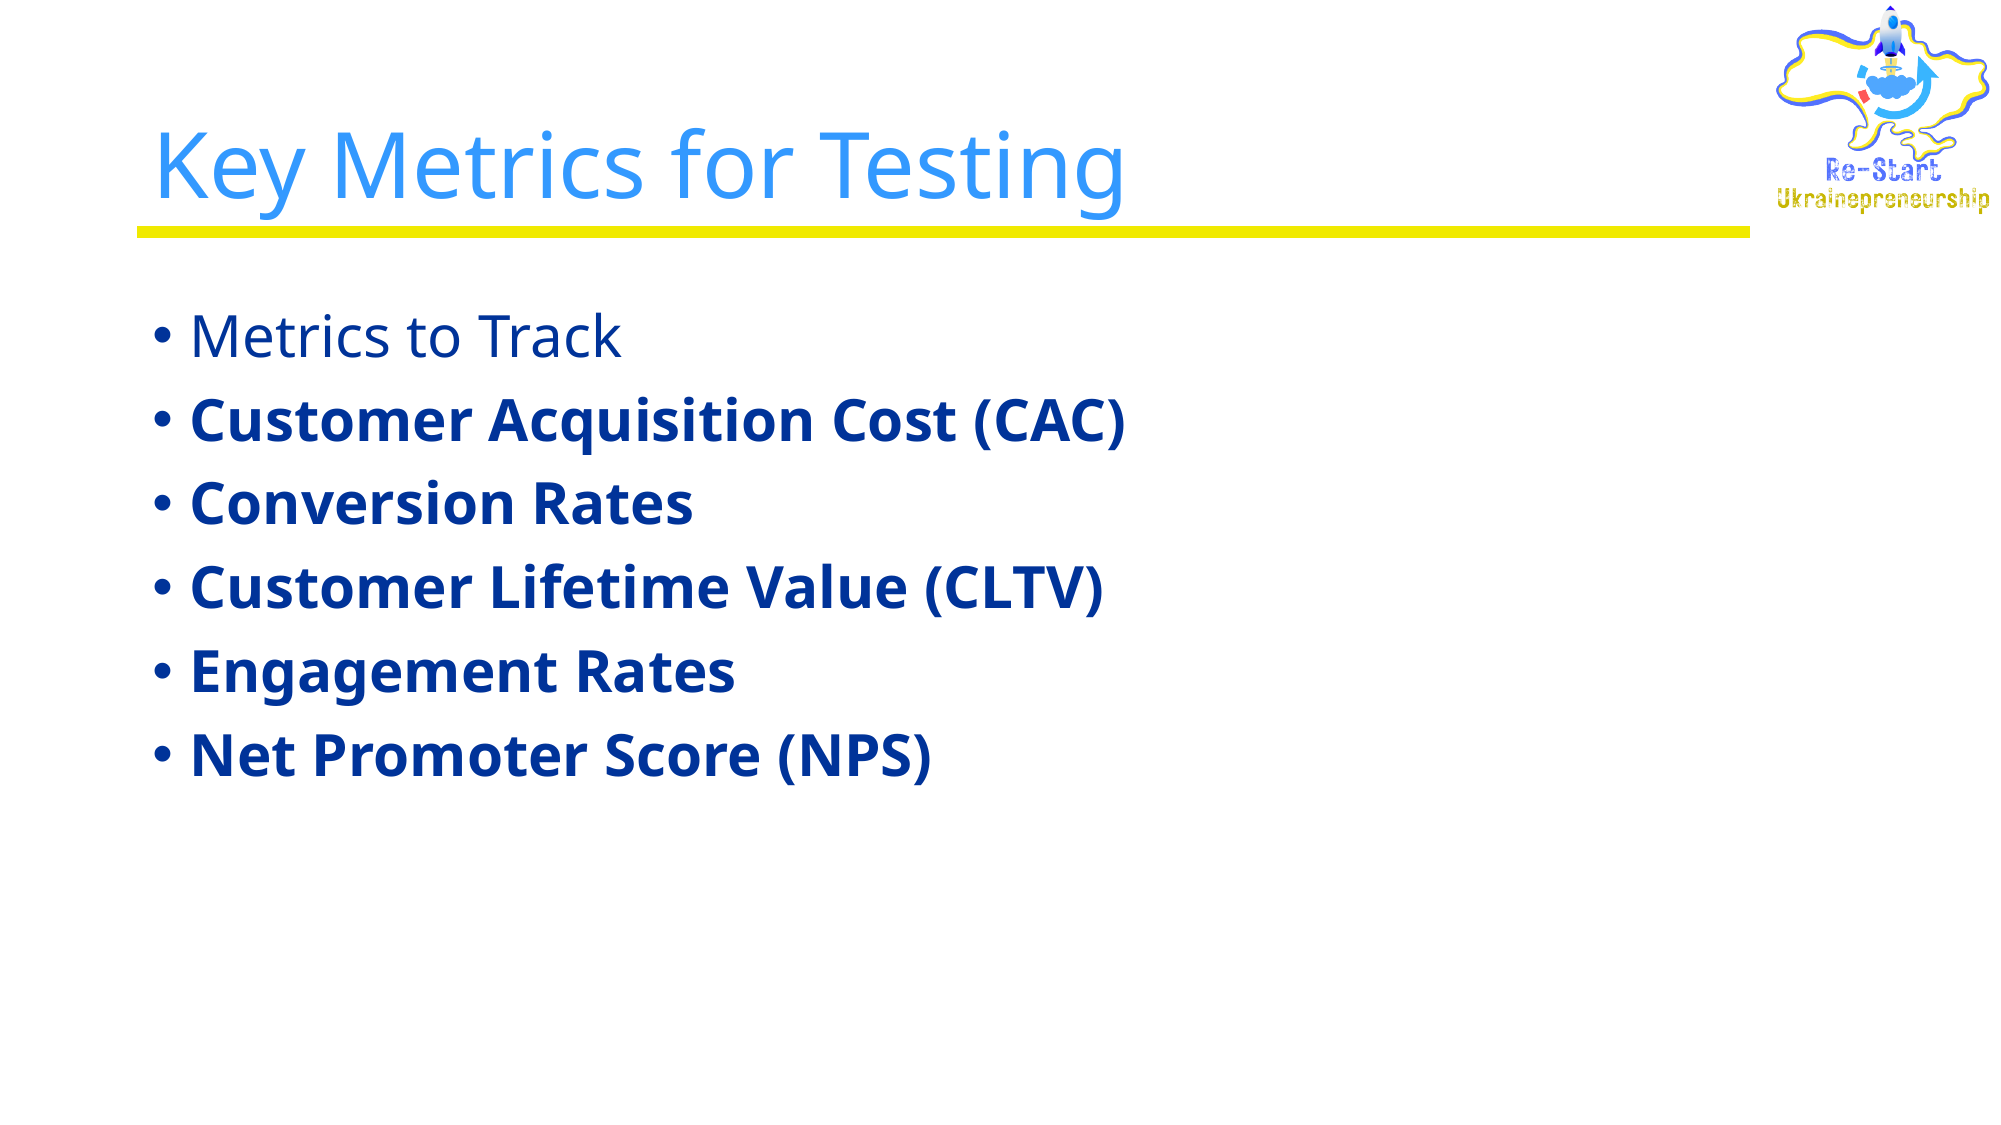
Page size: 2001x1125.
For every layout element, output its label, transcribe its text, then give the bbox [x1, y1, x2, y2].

list Metrics to Track Customer Acquisition Cost (CAC) Conversion Rates Customer Lifetime Value (CLTV) Engagement Rates Net Promoter Score (NPS) [137, 299, 1863, 1014]
title Key Metrics for Testing [137, 59, 1863, 278]
picture [1776, 5, 1990, 218]
